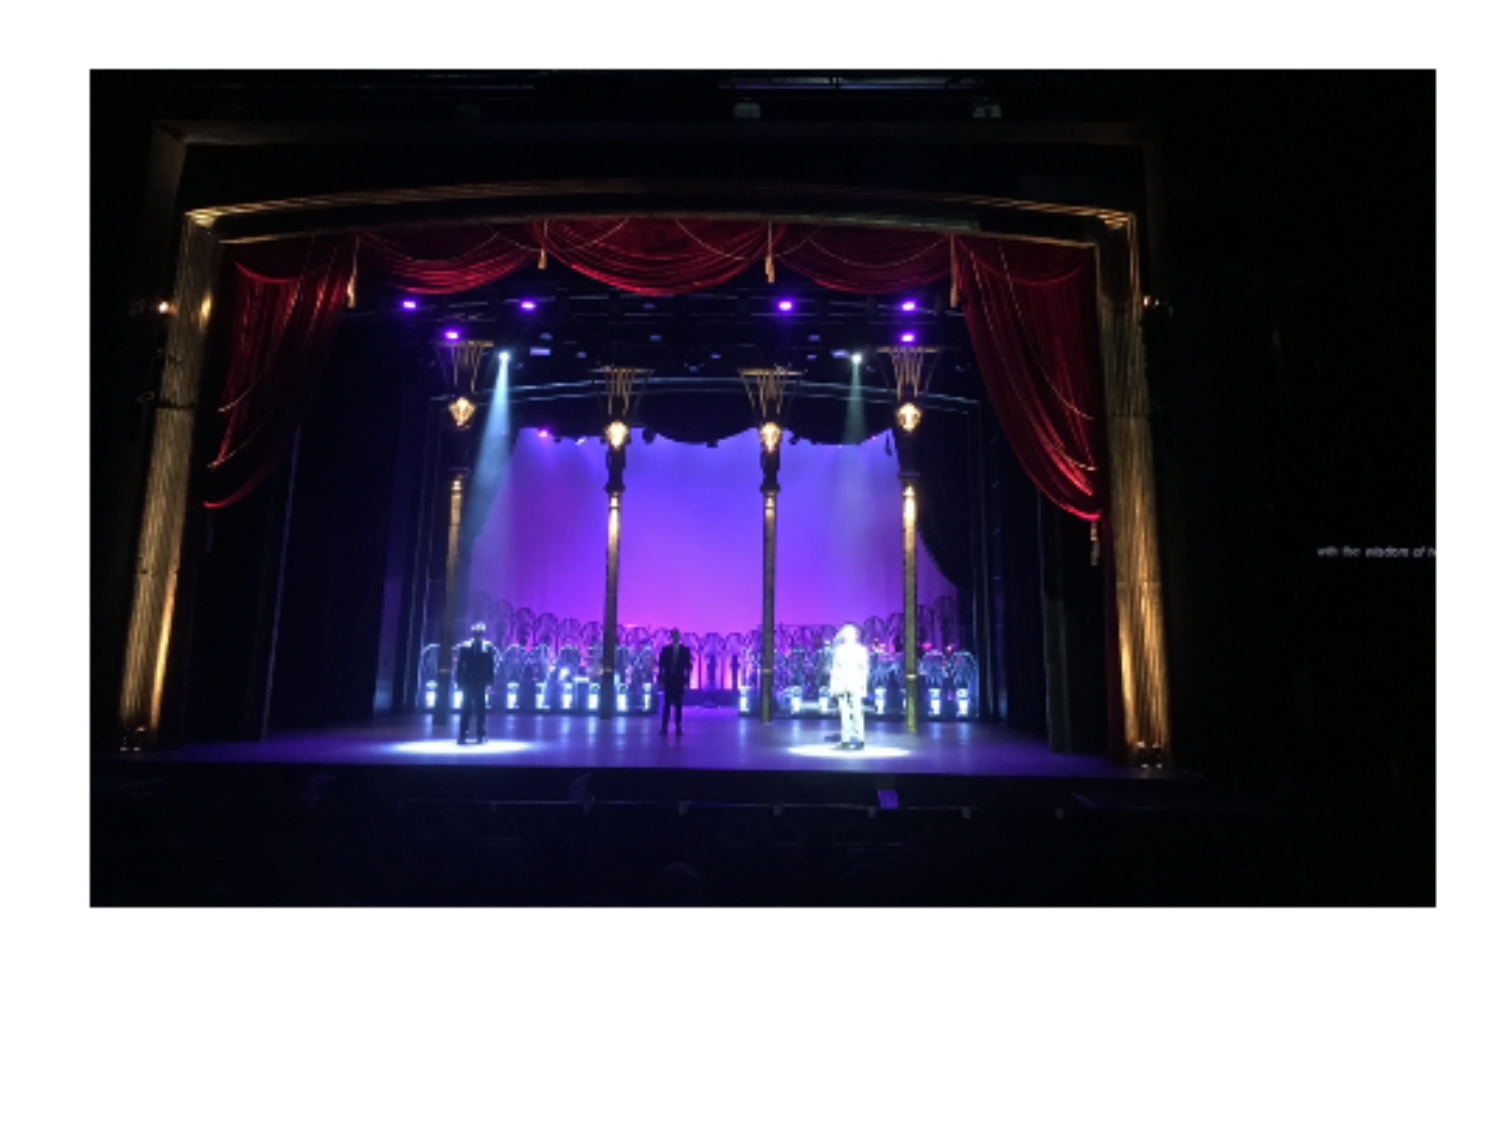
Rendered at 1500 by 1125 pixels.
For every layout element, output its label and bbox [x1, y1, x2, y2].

picture [43, 42, 1480, 928]
